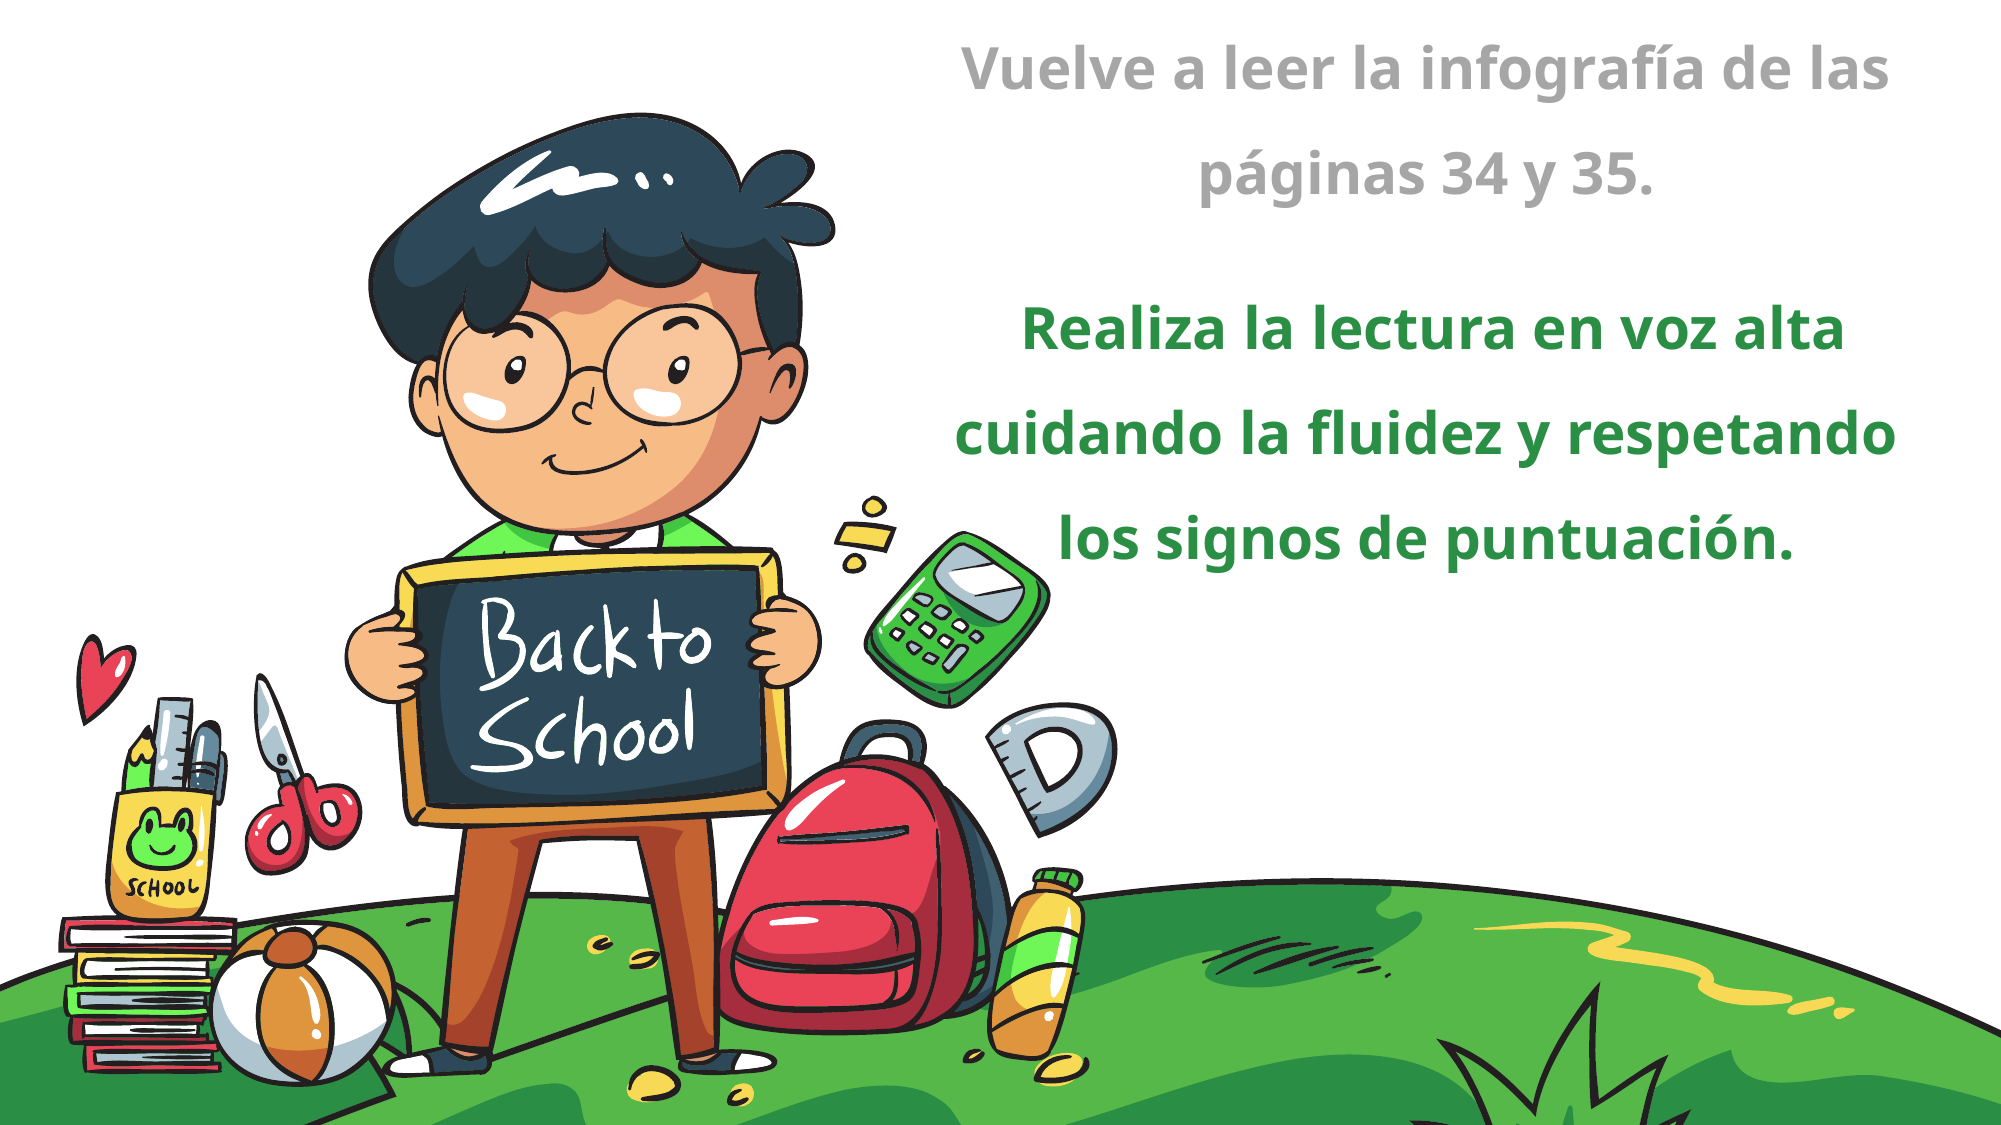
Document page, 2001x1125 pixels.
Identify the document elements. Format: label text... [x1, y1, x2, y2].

text_box [463, 392, 506, 421]
text_box [394, 118, 830, 287]
text_box [394, 546, 784, 629]
text_box [861, 495, 888, 518]
text_box [69, 48, 1145, 875]
text_box [863, 531, 1051, 709]
text_box [1022, 713, 1109, 814]
text_box [868, 626, 967, 704]
text_box [882, 577, 926, 627]
text_box [1006, 702, 1118, 839]
text_box [905, 640, 923, 656]
text_box [410, 647, 424, 663]
text_box [951, 617, 970, 635]
text_box [662, 315, 700, 331]
text_box [951, 583, 1046, 704]
text_box [649, 718, 679, 754]
text_box [456, 829, 468, 875]
text_box [760, 573, 764, 609]
text_box [686, 635, 704, 657]
text_box [447, 316, 566, 428]
text_box [679, 627, 712, 664]
text_box [941, 643, 970, 674]
text_box [606, 231, 697, 282]
text_box [932, 542, 1025, 624]
text_box [521, 264, 766, 351]
text_box [574, 695, 607, 766]
text_box [972, 634, 980, 640]
text_box [407, 553, 778, 609]
text_box [1016, 709, 1046, 720]
text_box [362, 615, 400, 628]
text_box [571, 386, 595, 425]
text_box [948, 565, 1020, 595]
text_box [419, 800, 703, 823]
text_box [620, 728, 638, 754]
text_box [554, 536, 597, 550]
text_box [410, 684, 703, 829]
text_box [877, 535, 1037, 683]
text_box [697, 298, 708, 306]
text_box [530, 629, 563, 673]
text_box [529, 835, 650, 875]
text_box [765, 688, 776, 717]
text_box [663, 523, 724, 546]
text_box [911, 592, 934, 608]
text_box [479, 150, 619, 216]
text_box [635, 172, 649, 190]
text_box [930, 604, 953, 621]
text_box [610, 526, 658, 548]
text_box [579, 533, 625, 543]
text_box [940, 546, 989, 599]
text_box [759, 684, 766, 717]
text_box [675, 360, 685, 370]
text_box [603, 604, 637, 679]
text_box [773, 689, 784, 717]
text_box [918, 620, 938, 640]
text_box [663, 173, 674, 186]
text_box [848, 558, 861, 568]
text_box [936, 633, 955, 650]
text_box [1033, 867, 1083, 875]
text_box [479, 597, 526, 692]
text_box [409, 633, 415, 640]
text_box [668, 355, 690, 385]
text_box [400, 574, 413, 627]
text_box [916, 596, 930, 604]
text_box [440, 571, 760, 794]
text_box [647, 598, 684, 671]
text_box [745, 595, 822, 690]
text_box [573, 625, 602, 675]
text_box [935, 608, 947, 616]
text_box [541, 439, 648, 475]
text_box [751, 600, 817, 685]
text_box [840, 527, 890, 546]
text_box [410, 668, 422, 681]
text_box [944, 647, 965, 669]
text_box [470, 697, 534, 773]
text_box [455, 524, 549, 556]
text_box [688, 237, 798, 349]
text_box [548, 348, 803, 530]
text_box [663, 517, 692, 536]
text_box [687, 293, 713, 309]
text_box [418, 584, 703, 803]
text_box [633, 388, 681, 417]
text_box [613, 720, 645, 761]
text_box [608, 308, 737, 422]
text_box [511, 360, 522, 370]
text_box [656, 726, 671, 747]
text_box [58, 629, 405, 1089]
text_box [1020, 708, 1096, 725]
text_box [1031, 733, 1111, 831]
text_box Vuelve a leer la infografía de las páginas 34 y 35. Realiza la lectura en voz alta cuidando la fluidez y respetando los signos de puntuación. [884, 0, 1951, 579]
text_box [463, 820, 703, 875]
text_box [943, 593, 1002, 628]
text_box [538, 637, 554, 664]
text_box [866, 500, 881, 513]
text_box [783, 688, 791, 717]
text_box [910, 644, 919, 651]
text_box [889, 626, 906, 642]
text_box [900, 607, 920, 627]
text_box [936, 567, 1022, 620]
text_box [1023, 726, 1083, 793]
text_box [374, 226, 606, 361]
text_box [684, 687, 694, 751]
text_box [769, 363, 797, 394]
text_box [509, 826, 684, 875]
text_box [505, 523, 554, 549]
text_box [926, 655, 935, 661]
text_box [504, 355, 527, 385]
text_box [410, 699, 425, 817]
text_box [549, 300, 651, 373]
text_box [368, 112, 836, 557]
text_box [842, 552, 867, 574]
text_box [967, 629, 985, 645]
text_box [709, 718, 1018, 1037]
text_box [355, 609, 429, 701]
picture [0, 878, 2001, 1125]
text_box [414, 313, 718, 528]
text_box [535, 713, 567, 759]
text_box [921, 651, 940, 666]
text_box [833, 521, 897, 554]
